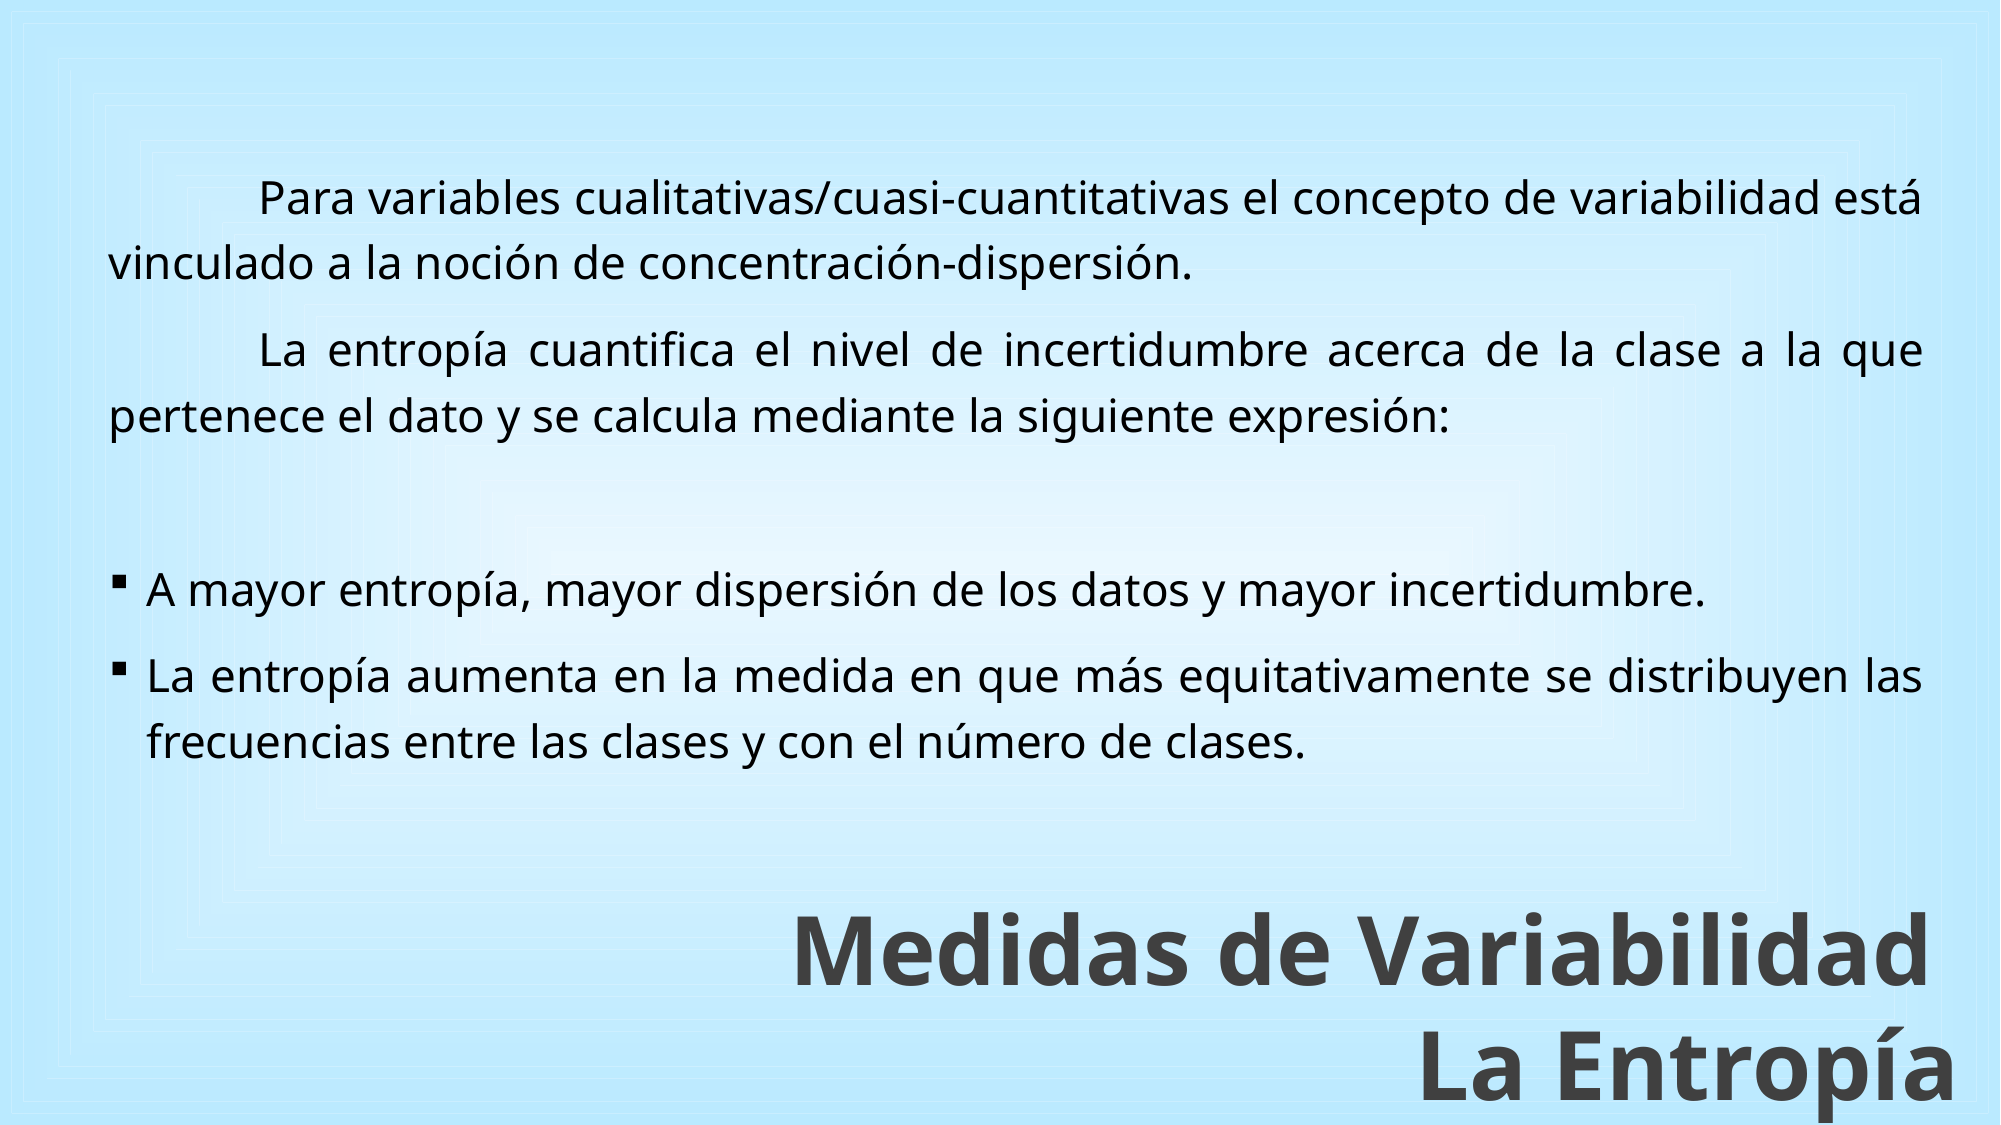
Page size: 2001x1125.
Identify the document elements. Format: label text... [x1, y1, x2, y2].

text_box Medidas de Variabilidad La Entropía [94, 882, 1974, 1125]
